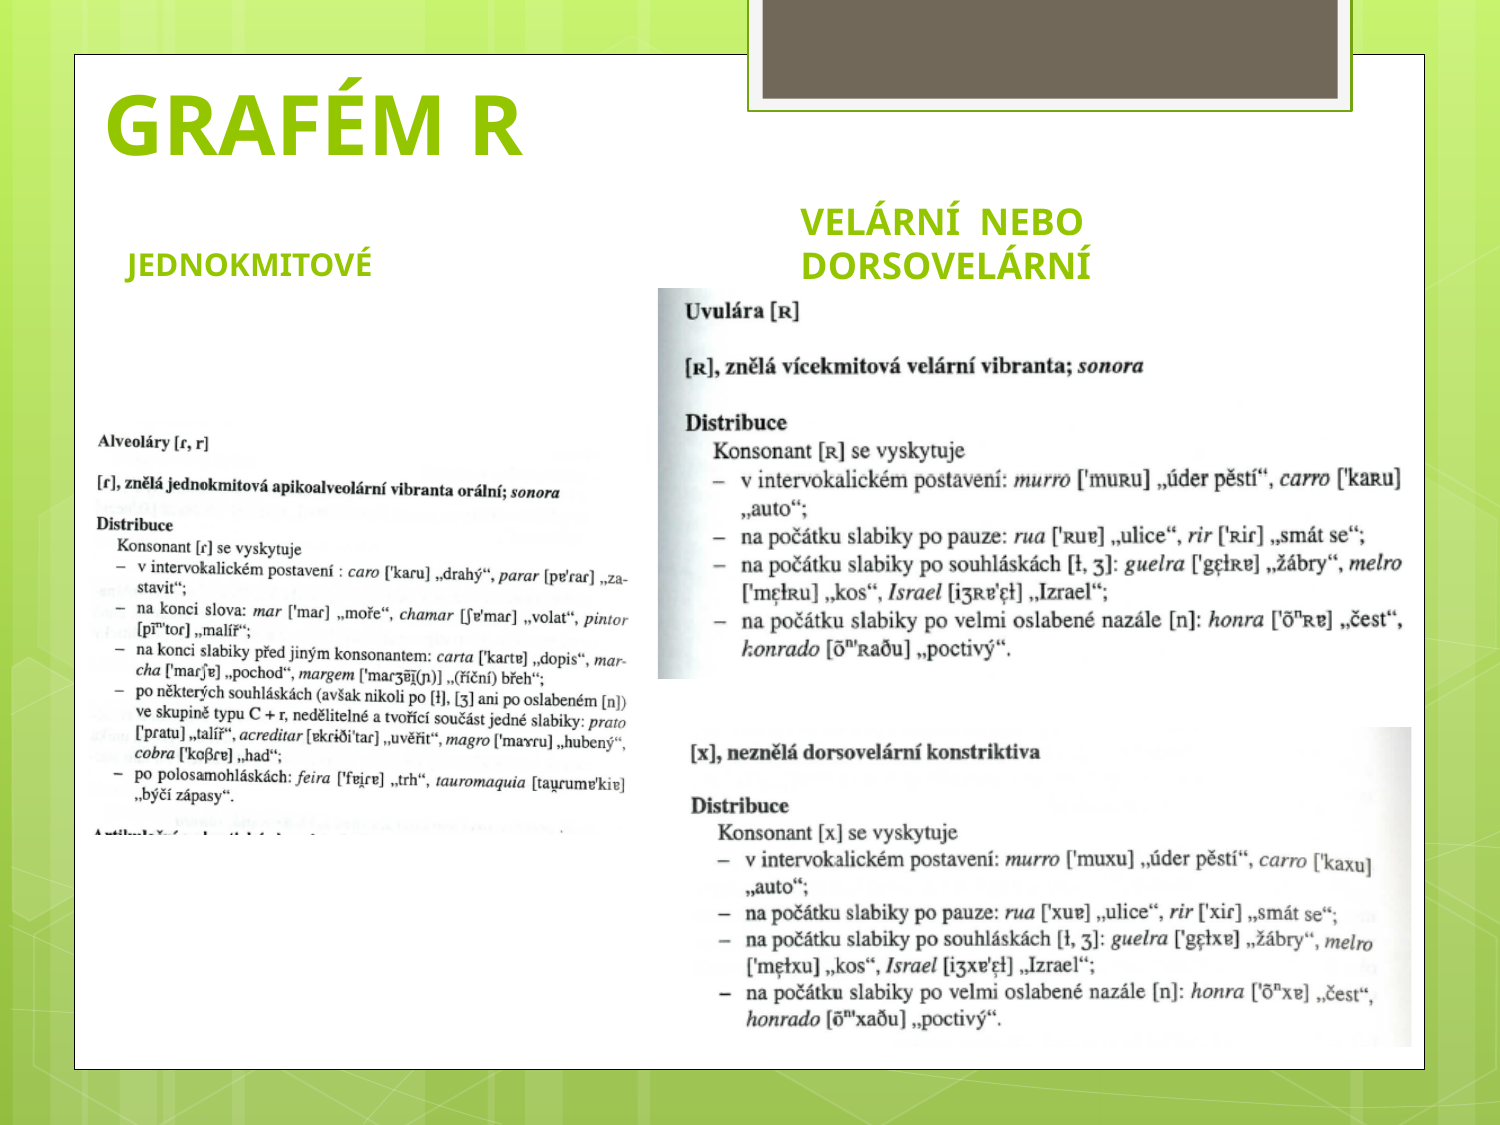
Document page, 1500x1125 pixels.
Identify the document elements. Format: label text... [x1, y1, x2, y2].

list JEDNOKMITOVÉ [112, 237, 674, 291]
picture [673, 727, 1412, 1048]
picture [657, 288, 1416, 679]
list VELÁRNÍ NEBO DORSOVELÁRNÍ [785, 189, 1287, 286]
title GRAFÉM R [88, 55, 1241, 180]
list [88, 421, 650, 835]
